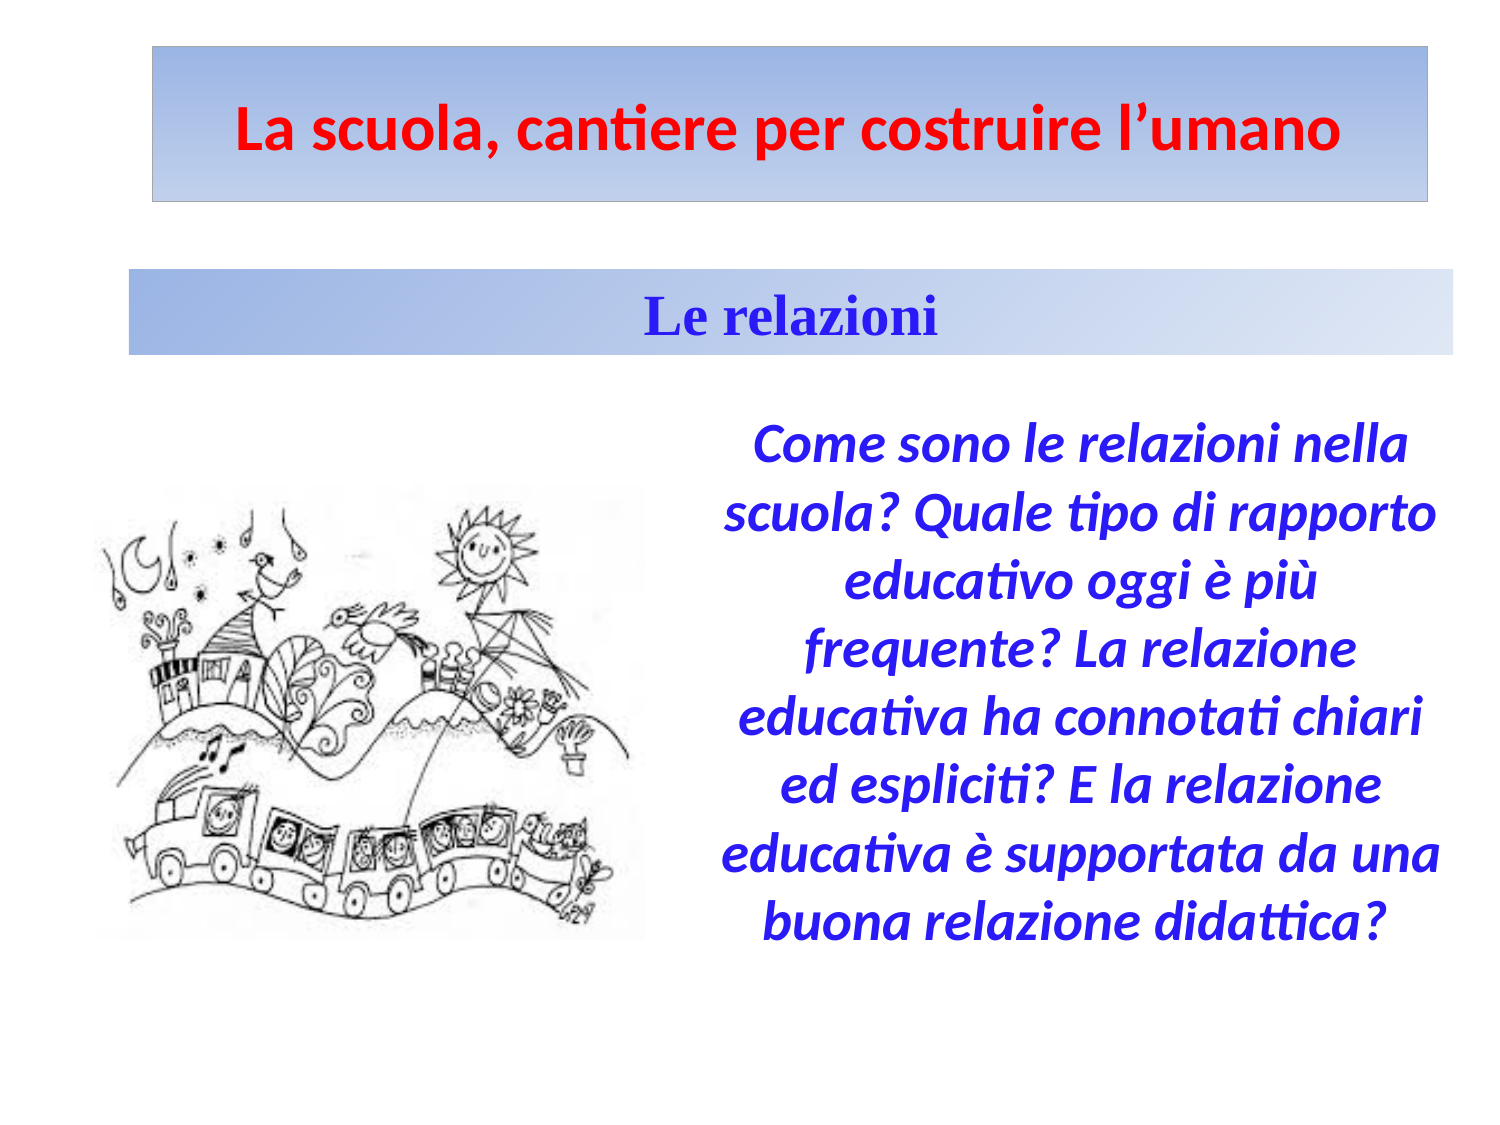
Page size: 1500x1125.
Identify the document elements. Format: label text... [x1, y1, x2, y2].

subtitle Come sono le relazioni nella scuola? Quale tipo di rapporto educativo oggi è più frequente? La relazione educativa ha connotati chiari ed espliciti? E la relazione educativa è supportata da una buona relazione didattica? [703, 398, 1461, 973]
picture [93, 484, 645, 941]
text_box Le relazioni [128, 269, 1454, 355]
title La scuola, cantiere per costruire l’umano [152, 46, 1428, 202]
